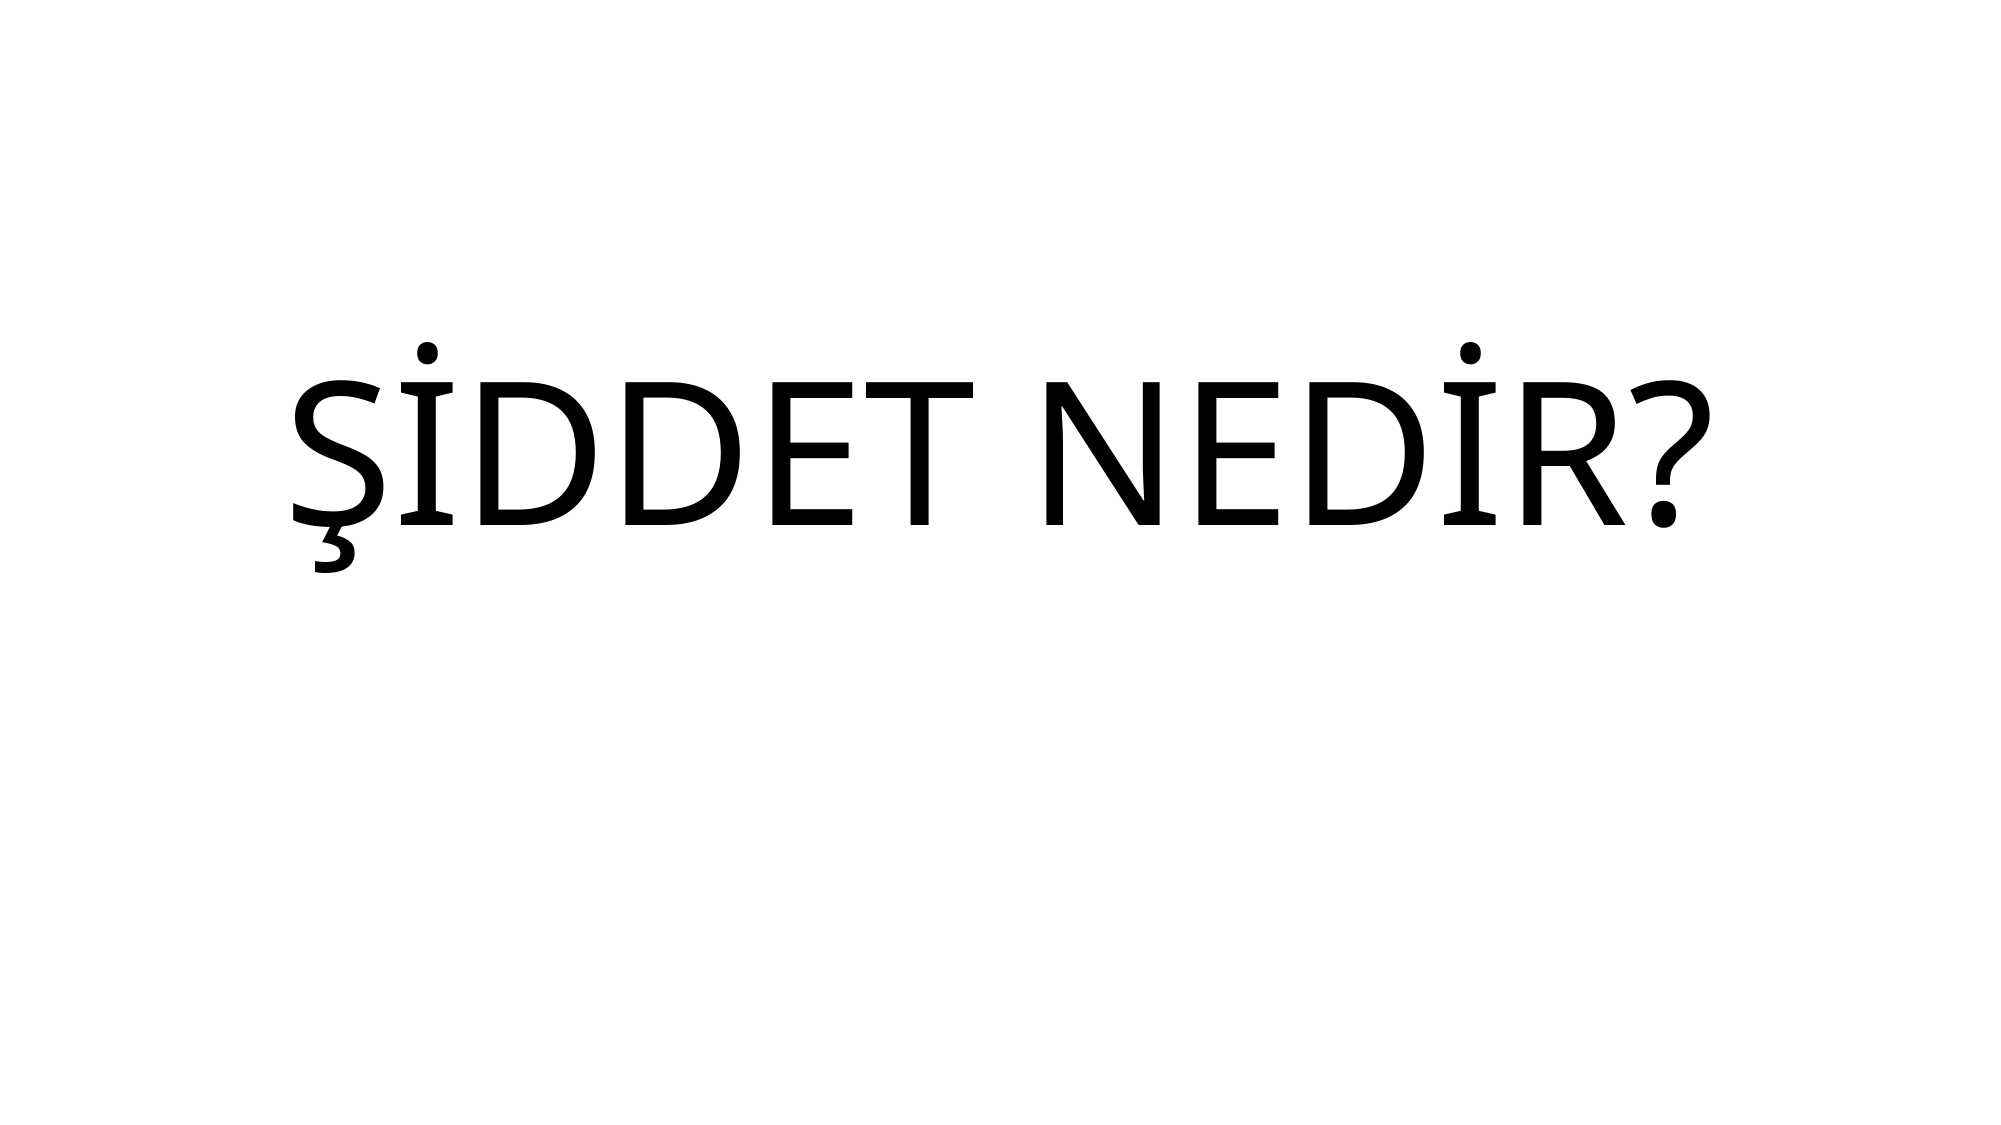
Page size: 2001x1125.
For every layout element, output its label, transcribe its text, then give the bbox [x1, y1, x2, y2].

title ŞİDDET NEDİR? [249, 184, 1750, 576]
